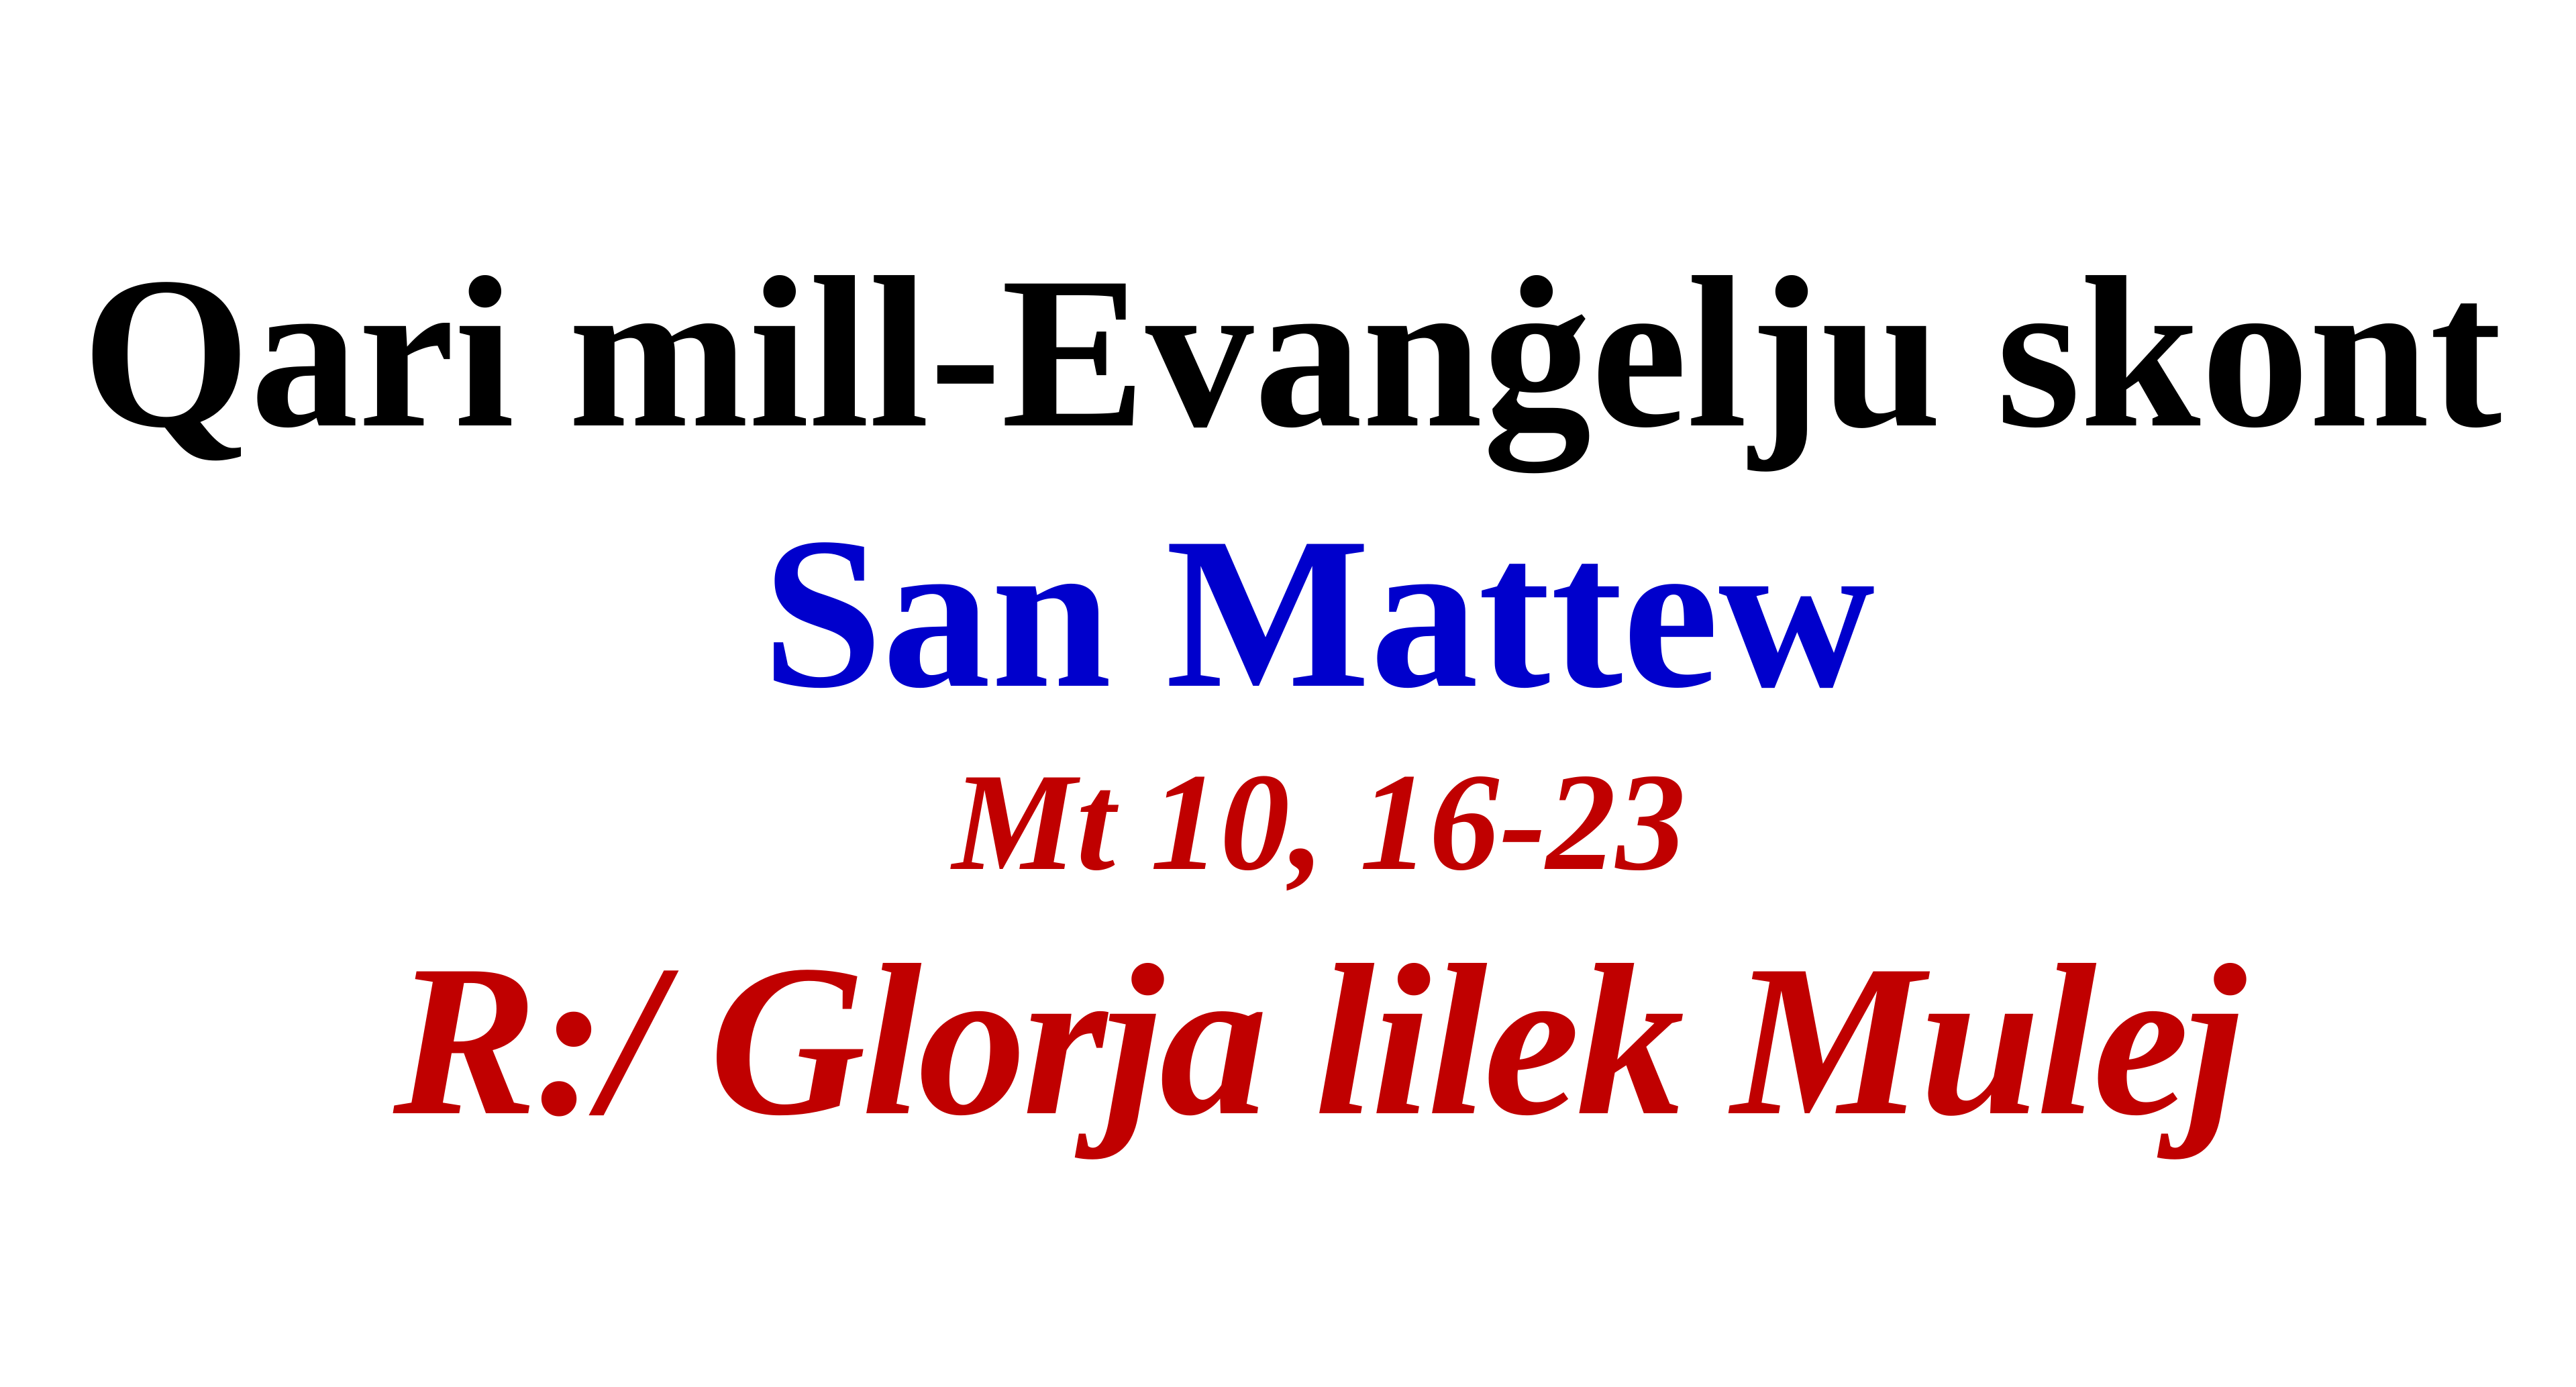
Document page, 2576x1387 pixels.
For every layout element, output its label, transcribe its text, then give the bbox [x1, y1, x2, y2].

list Qari mill-Evanġelju skont San Mattew Mt 10, 16-23 R:/ Glorja lilek Mulej [63, 204, 2576, 1183]
